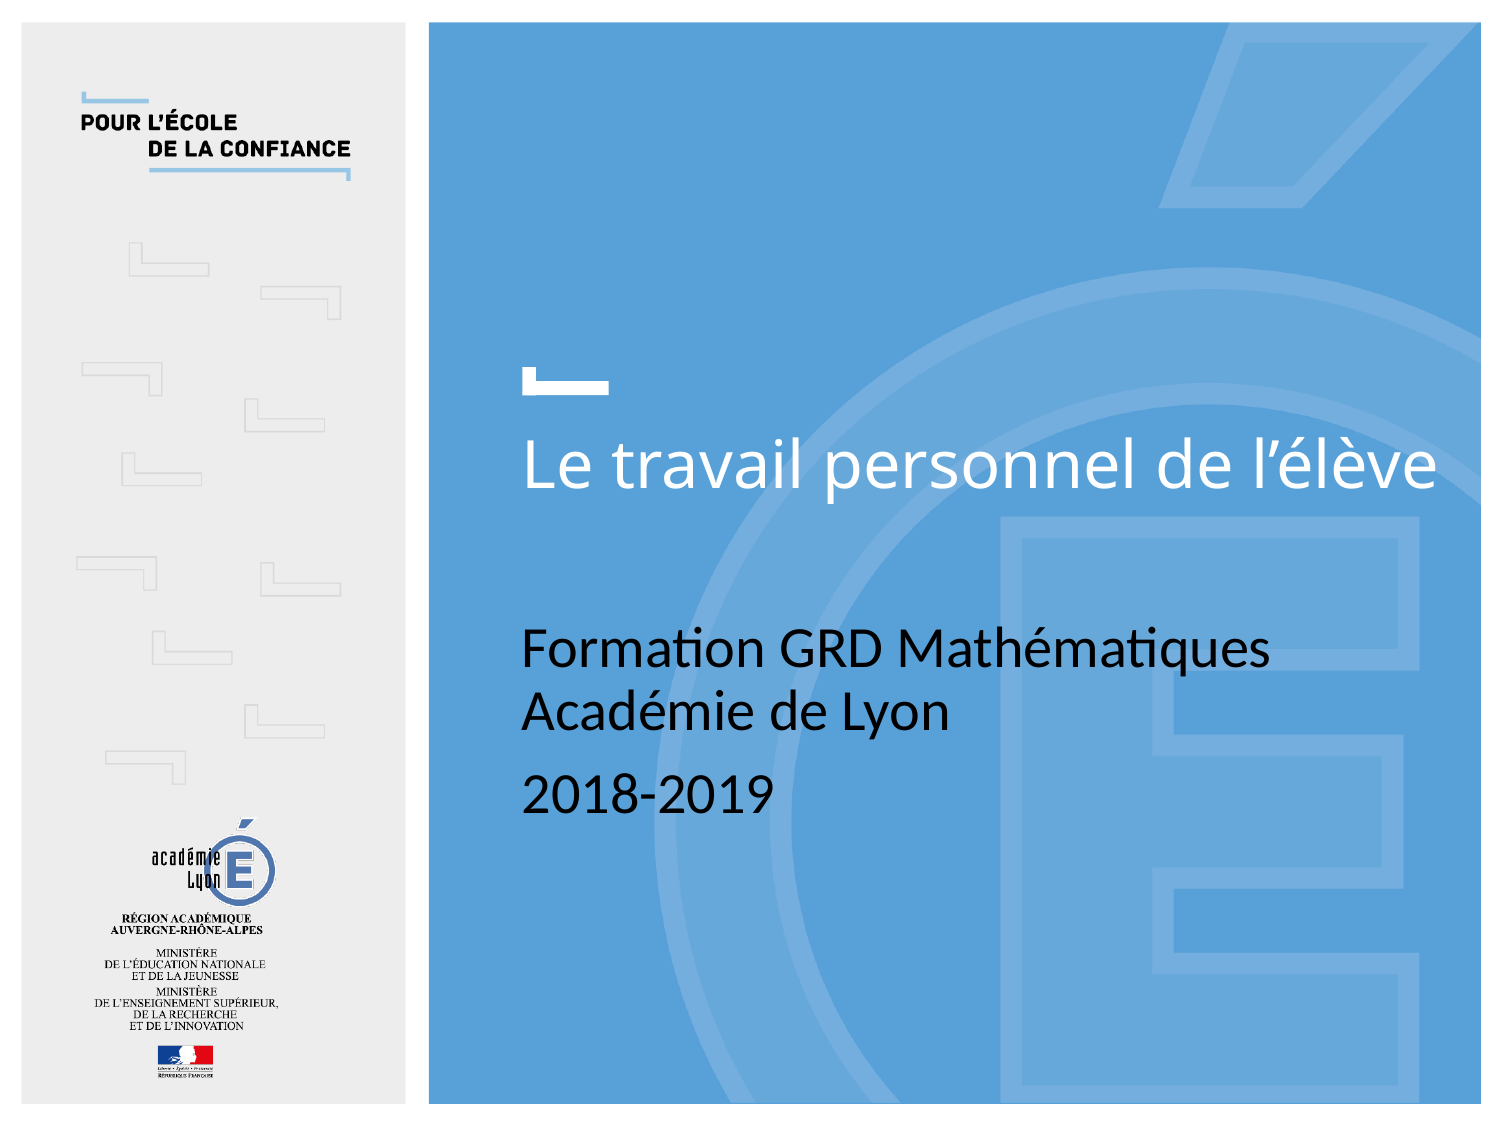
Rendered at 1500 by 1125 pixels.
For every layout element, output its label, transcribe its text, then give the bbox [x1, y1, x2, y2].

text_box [522, 367, 609, 396]
text_box Le travail personnel de l’élève [506, 424, 1463, 609]
text_box Formation GRD Mathématiques Académie de Lyon 2018-2019 [506, 609, 1463, 838]
picture [0, 0, 1500, 1125]
